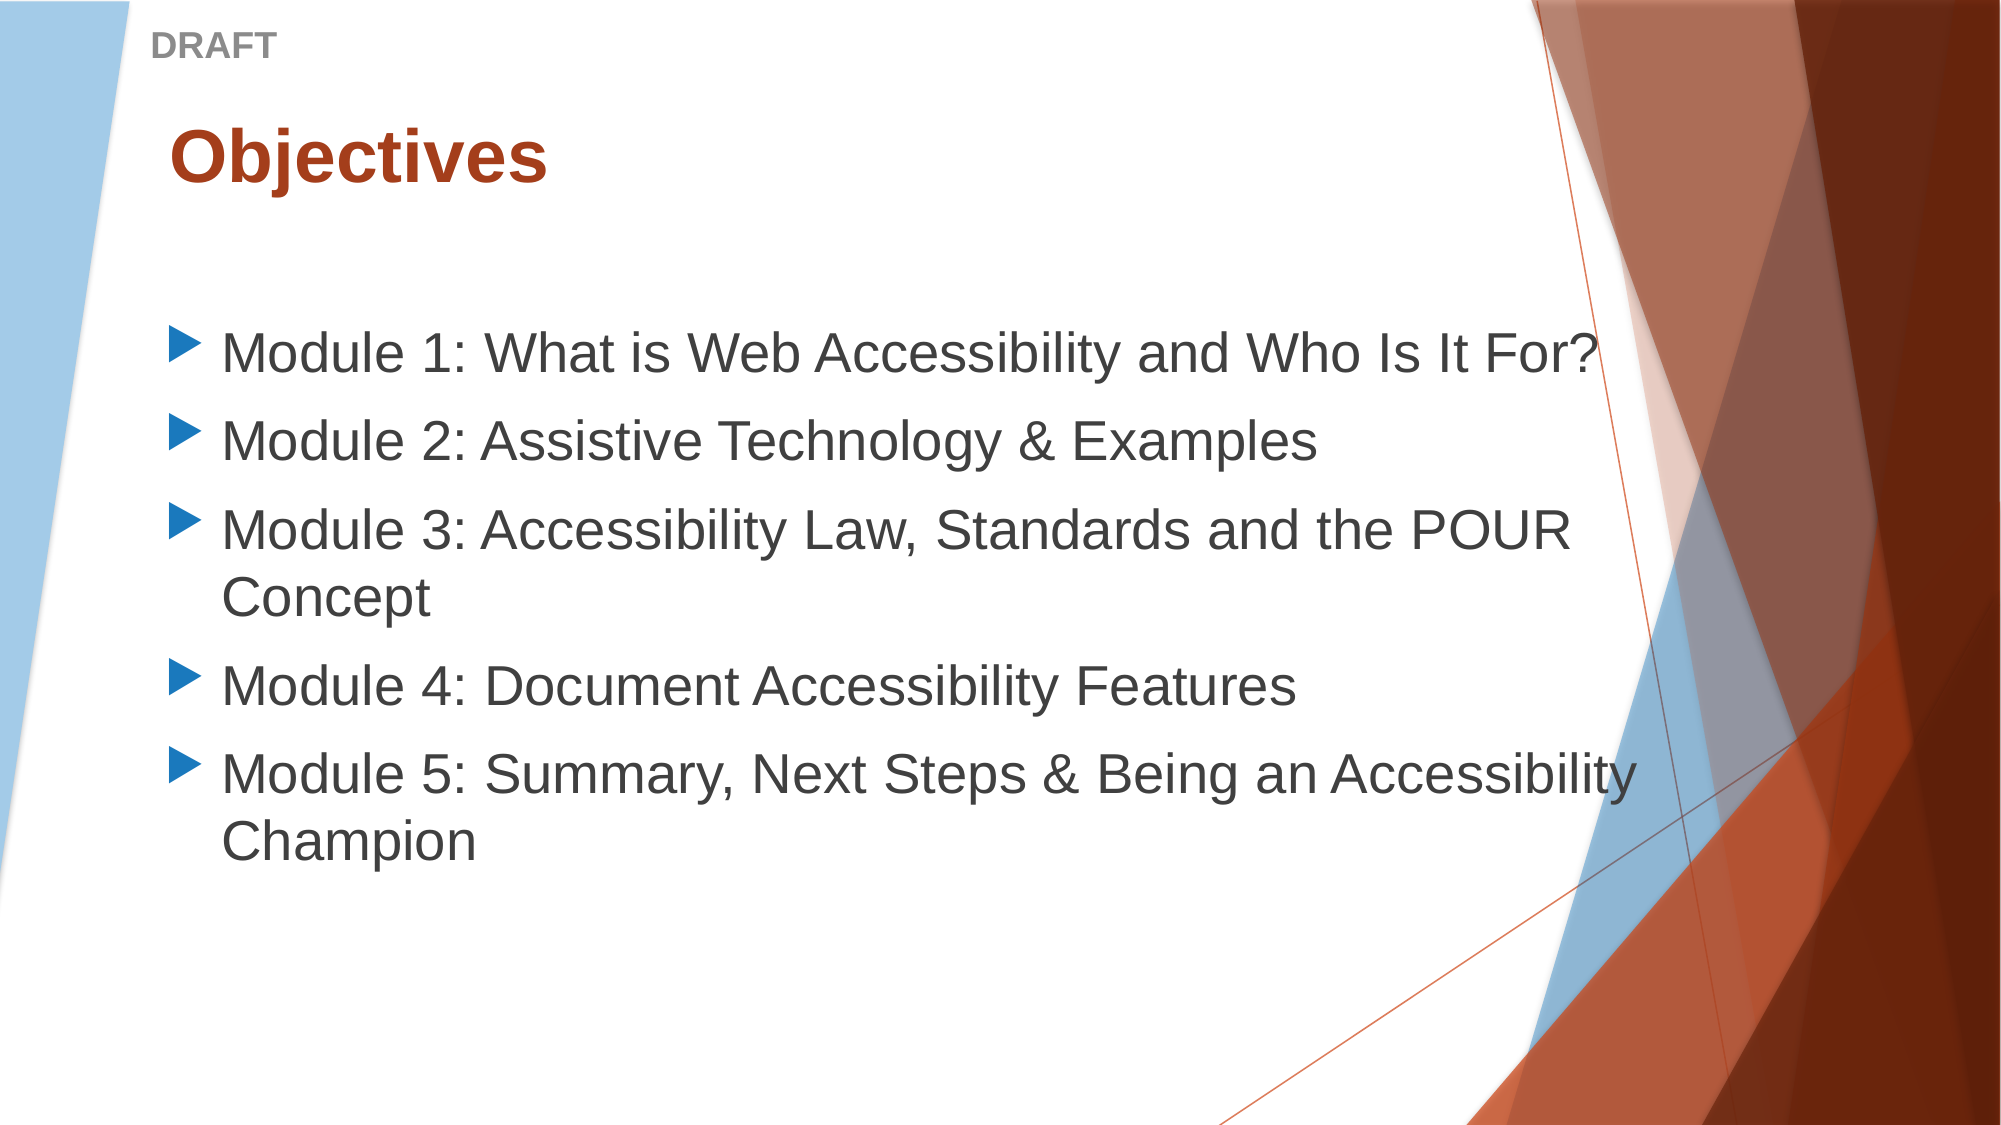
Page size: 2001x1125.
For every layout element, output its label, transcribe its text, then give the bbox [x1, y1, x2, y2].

list Module 1: What is Web Accessibility and Who Is It For? Module 2: Assistive Technology & Examples Module 3: Accessibility Law, Standards and the POUR Concept Module 4: Document Accessibility Features Module 5: Summary, Next Steps & Being an Accessibility Champion [149, 308, 1662, 950]
title Objectives [154, 99, 1487, 295]
